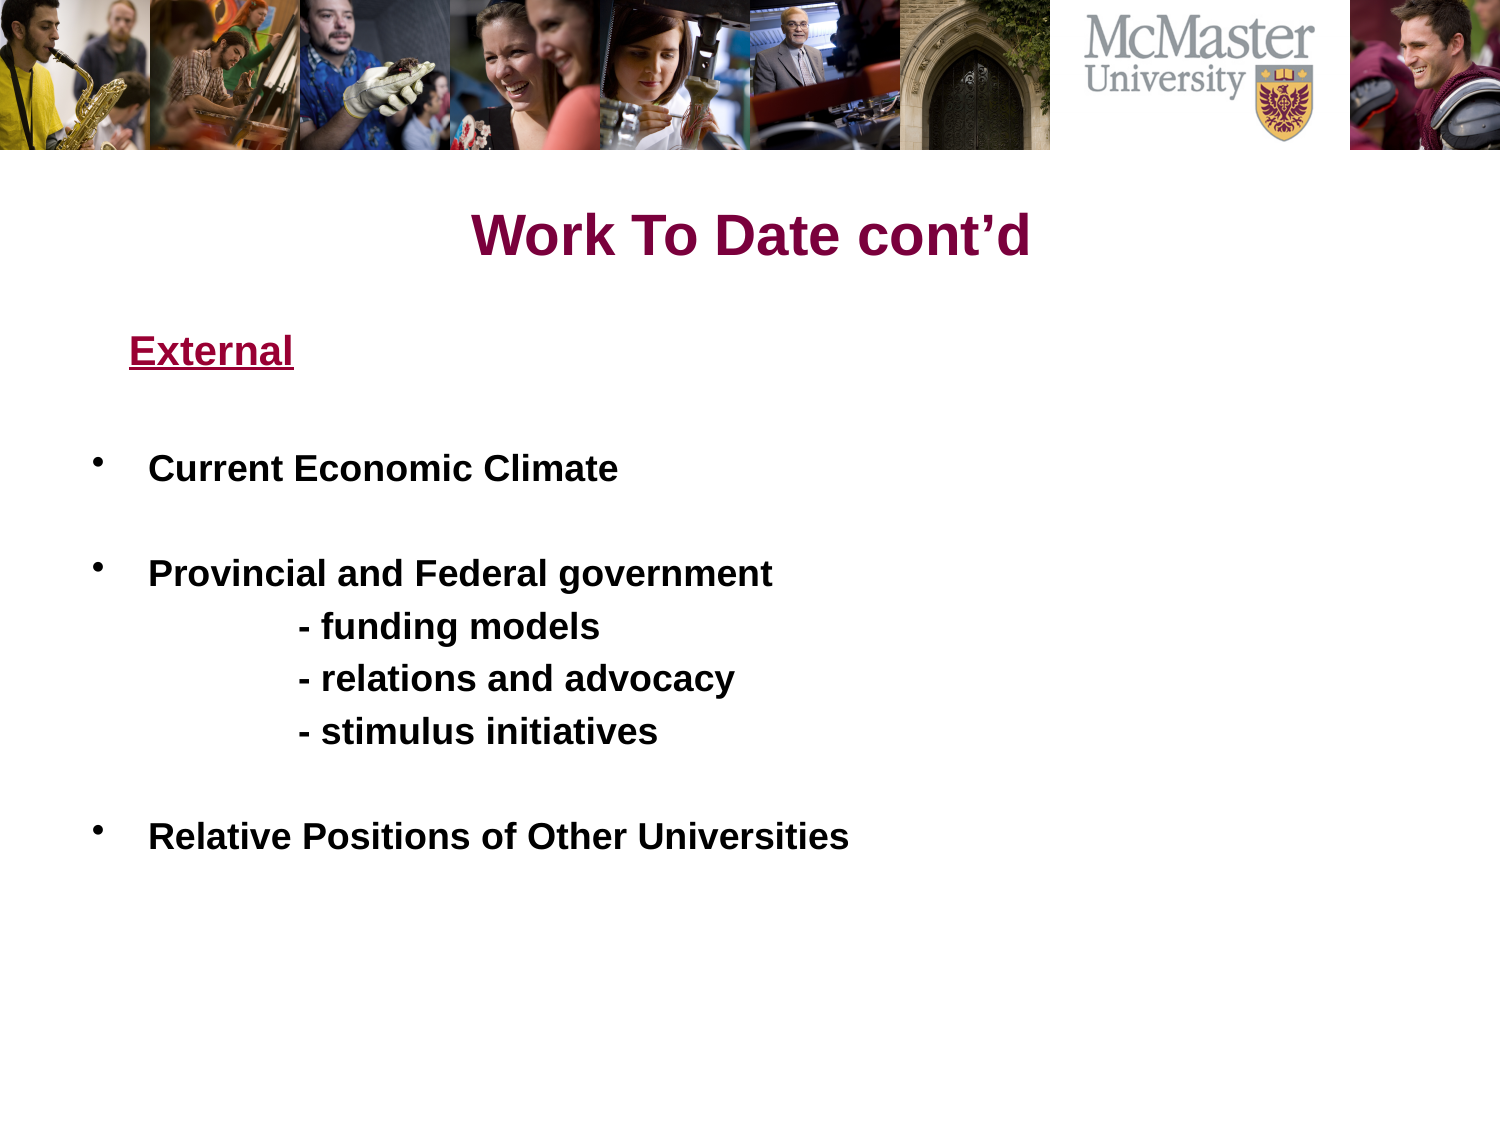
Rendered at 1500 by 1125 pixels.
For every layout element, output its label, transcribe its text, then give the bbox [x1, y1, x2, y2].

picture [0, 0, 1500, 151]
list External Current Economic Climate Provincial and Federal government - funding models - relations and advocacy - stimulus initiatives Relative Positions of Other Universities [76, 290, 1428, 970]
title Work To Date cont’d [76, 184, 1428, 280]
